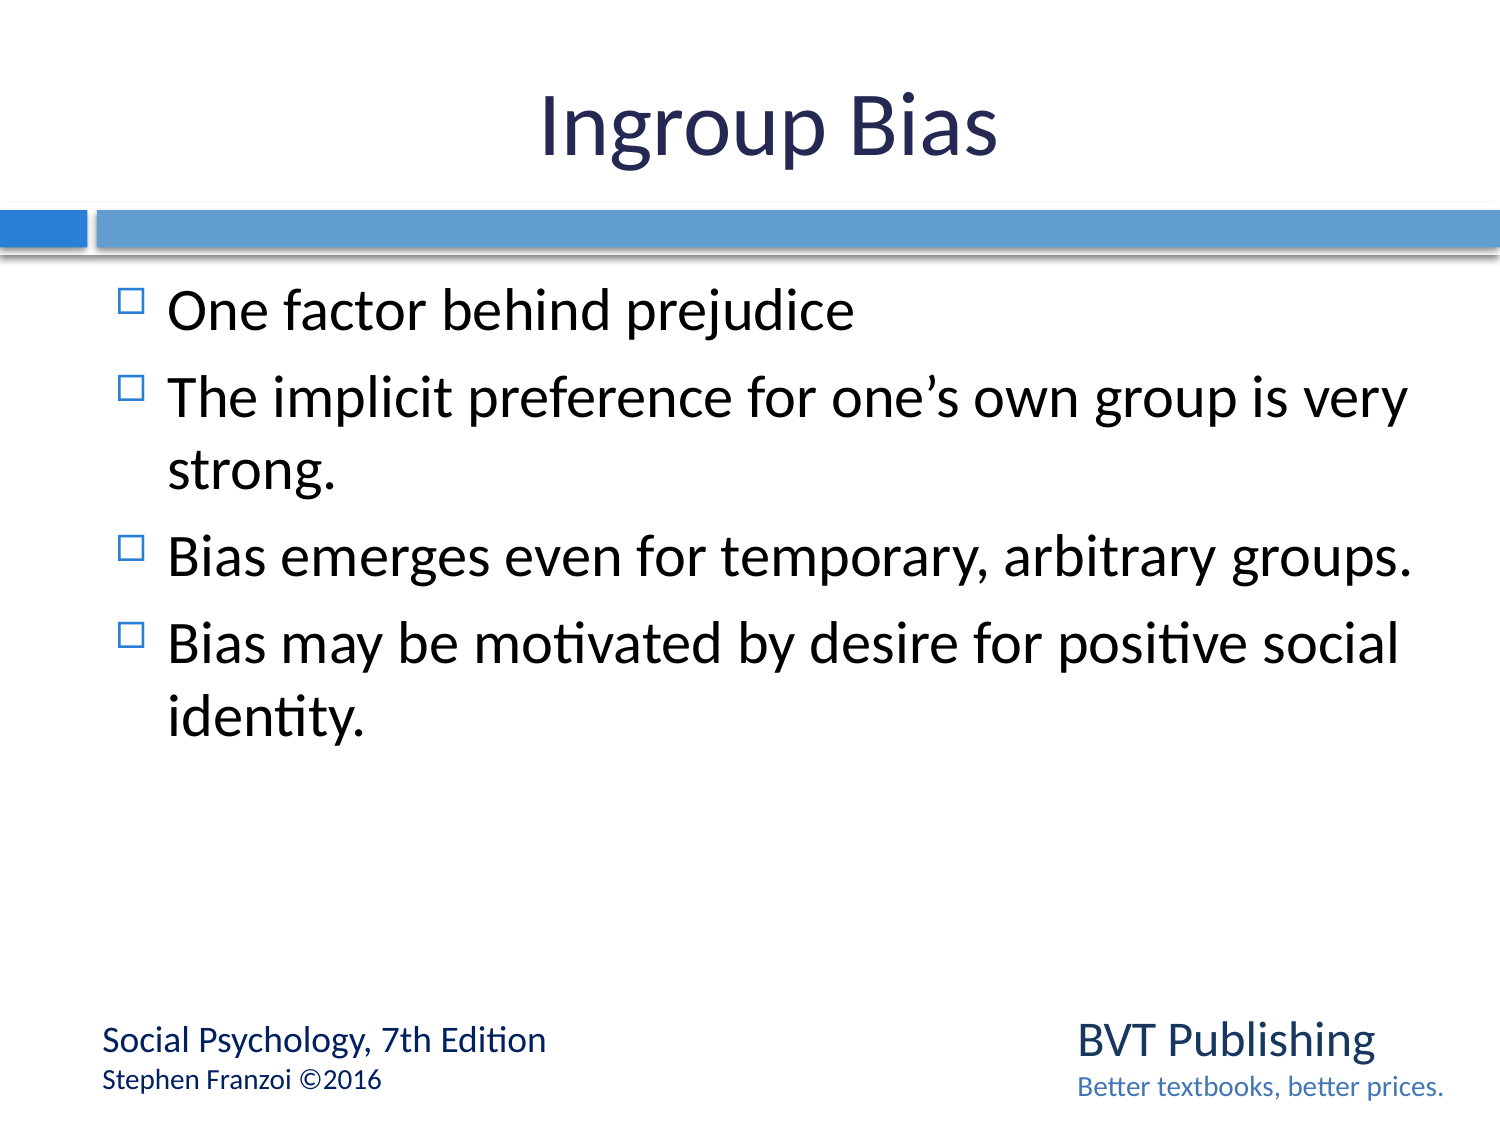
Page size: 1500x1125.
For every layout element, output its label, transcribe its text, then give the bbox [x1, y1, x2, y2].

list One factor behind prejudice The implicit preference for one’s own group is very strong. Bias emerges even for temporary, arbitrary groups. Bias may be motivated by desire for positive social identity. [100, 262, 1438, 1013]
title Ingroup Bias [100, 37, 1438, 200]
